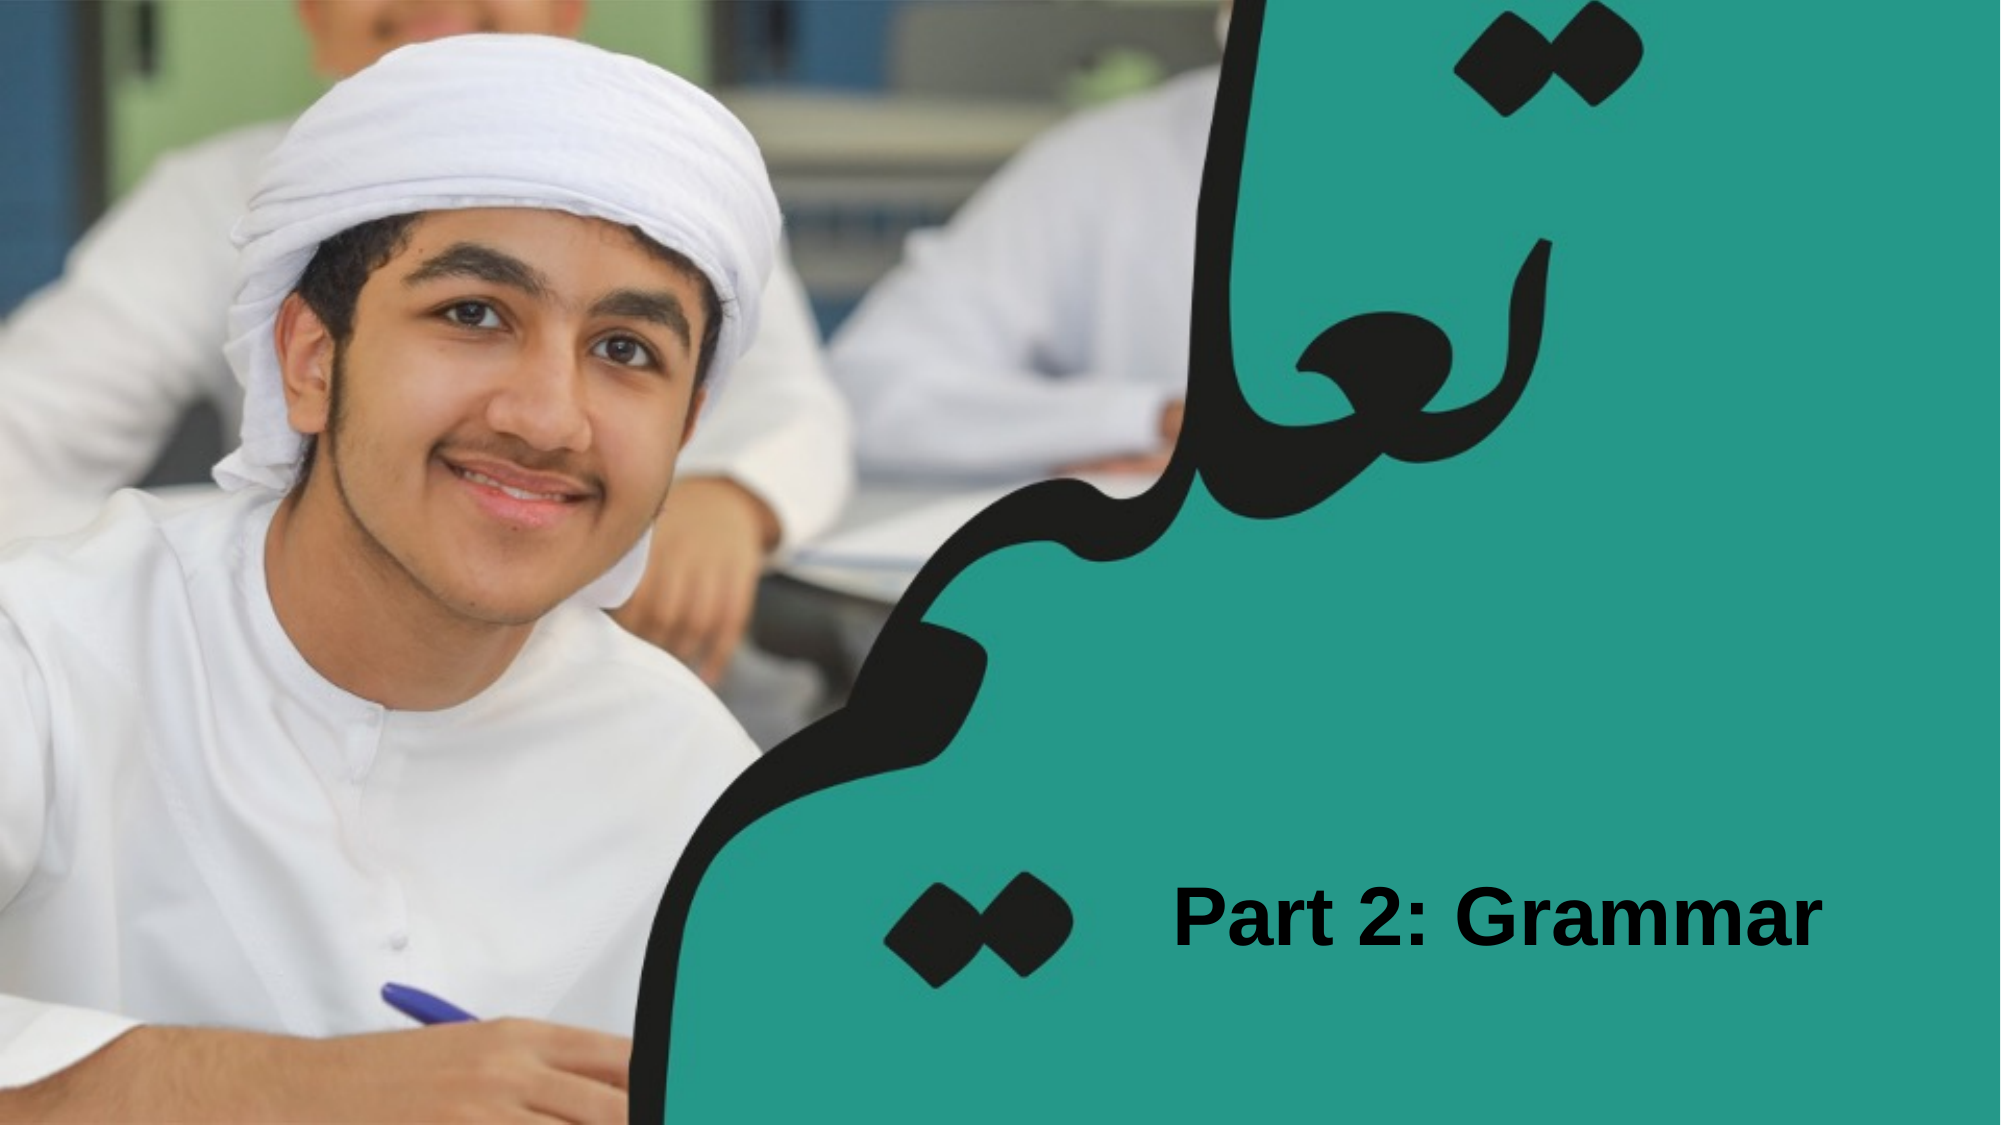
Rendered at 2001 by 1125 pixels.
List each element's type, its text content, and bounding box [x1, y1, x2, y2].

picture [0, 0, 2001, 1125]
text_box Part 2: Grammar [1157, 854, 1984, 1070]
